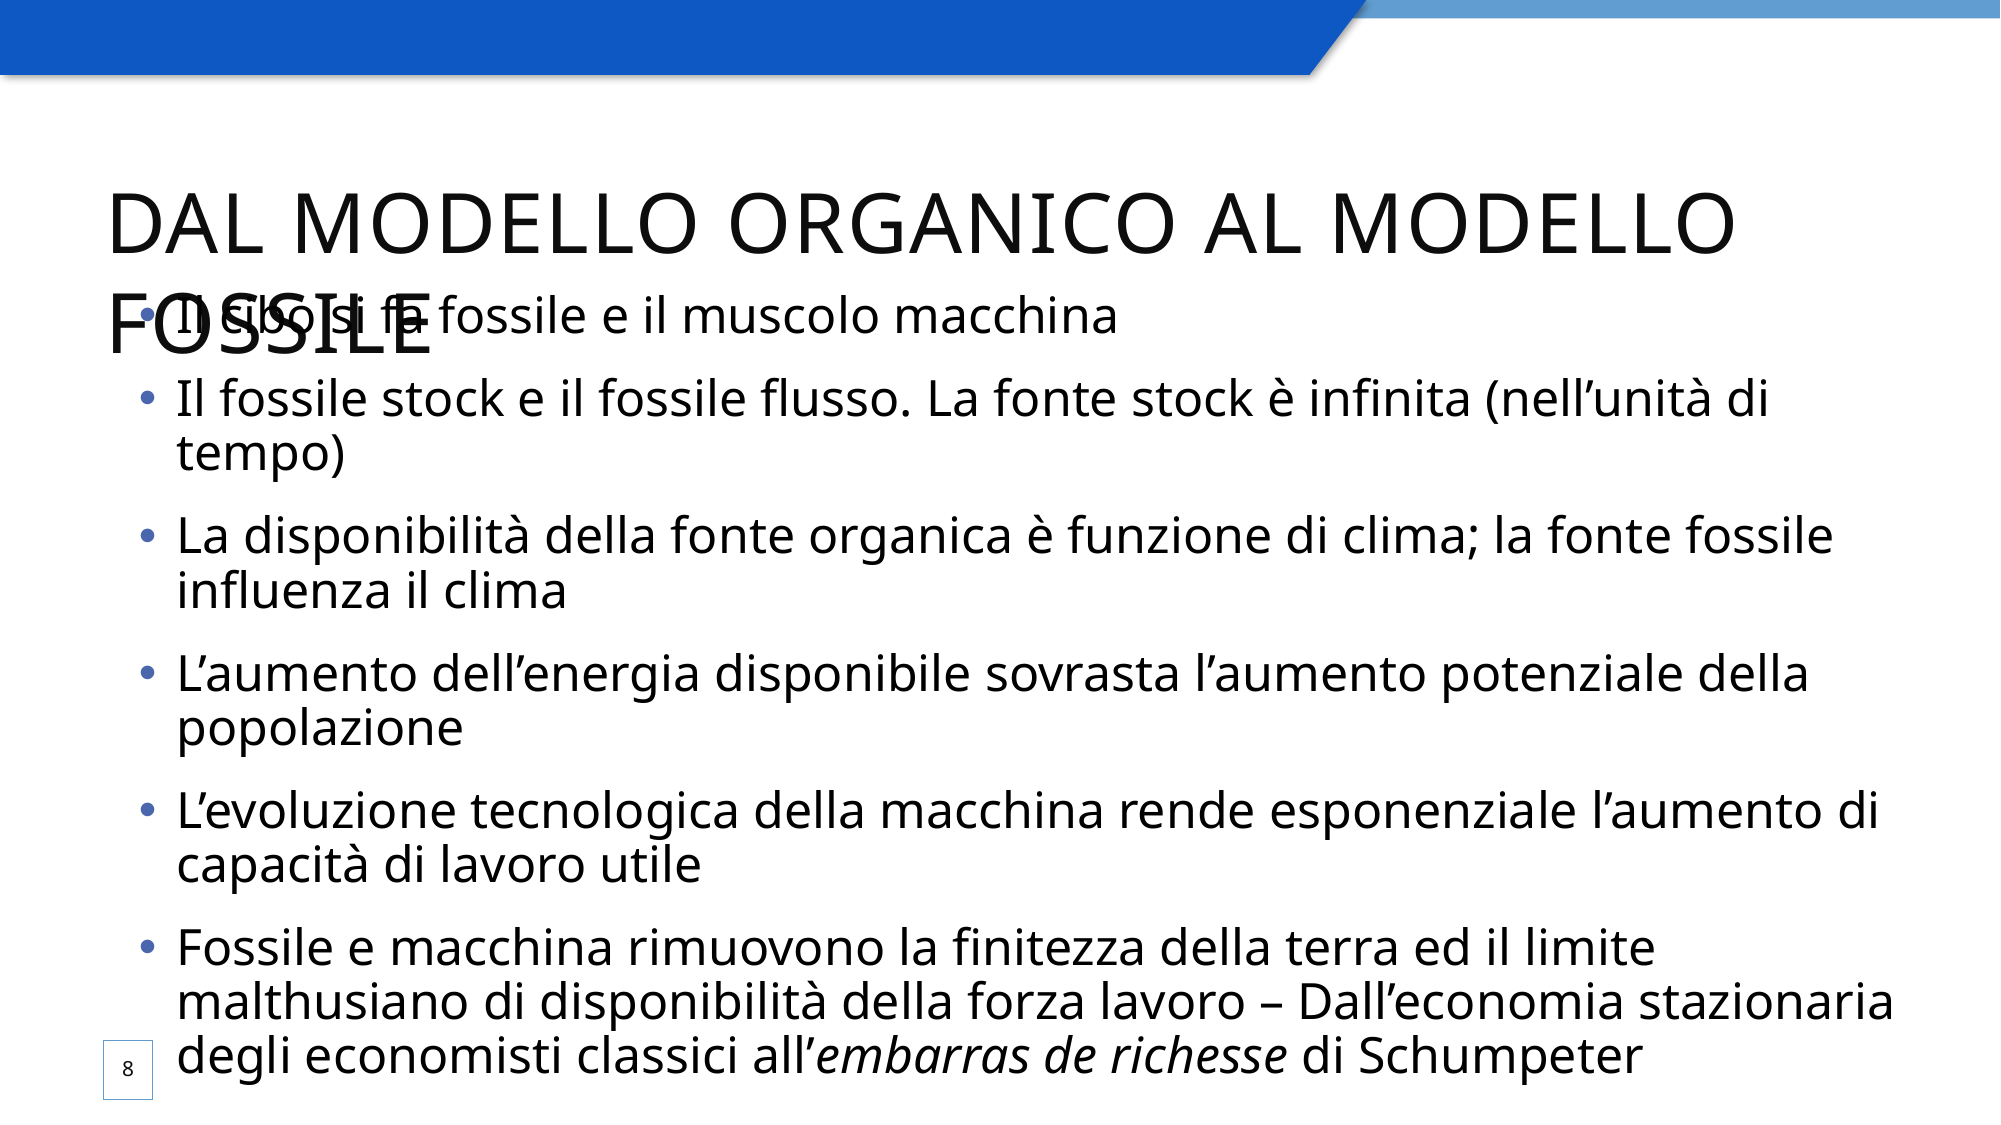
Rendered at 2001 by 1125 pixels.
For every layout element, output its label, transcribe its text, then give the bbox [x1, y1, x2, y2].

text_box Il cibo si fa fossile e il muscolo macchina Il fossile stock e il fossile flusso. La fonte stock è infinita (nell’unità di tempo) La disponibilità della fonte organica è funzione di clima; la fonte fossile influenza il clima L’aumento dell’energia disponibile sovrasta l’aumento potenziale della popolazione L’evoluzione tecnologica della macchina rende esponenziale l’aumento di capacità di lavoro utile Fossile e macchina rimuovono la finitezza della terra ed il limite malthusiano di disponibilità della forza lavoro – Dall’economia stazionaria degli economisti classici all’embarras de richesse di Schumpeter [124, 283, 1934, 1035]
title Dal modello organico al modello fossile [90, 162, 1863, 279]
slide_number 8 [103, 1040, 153, 1100]
